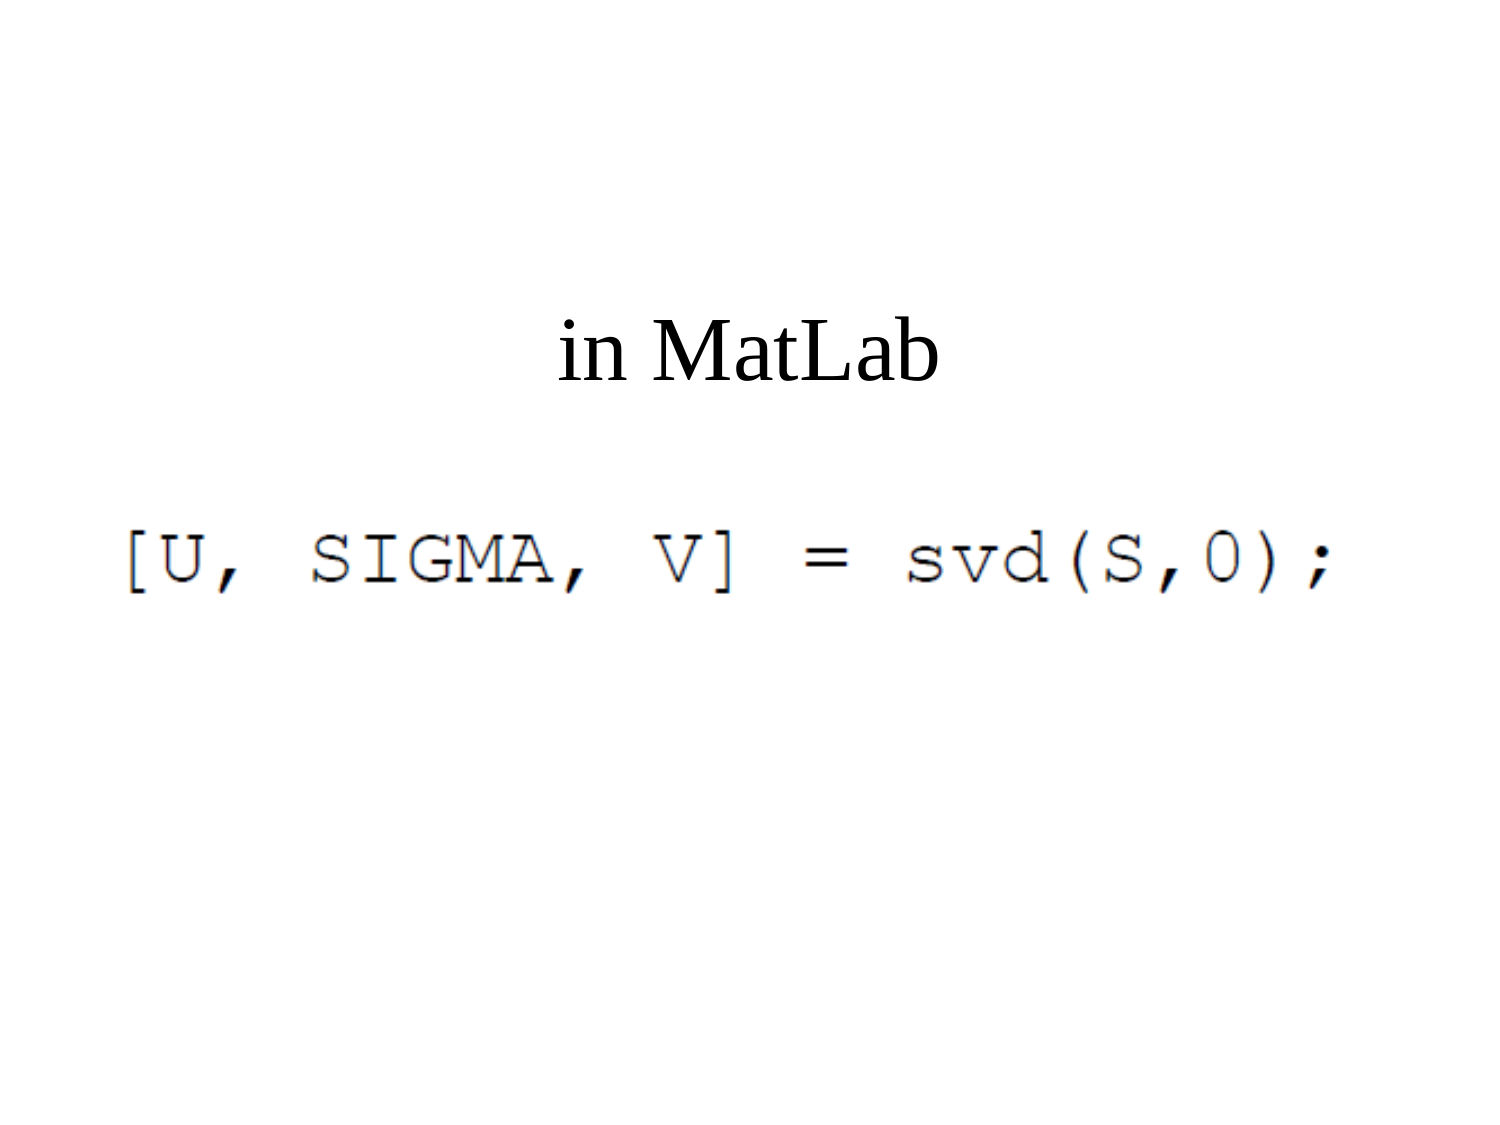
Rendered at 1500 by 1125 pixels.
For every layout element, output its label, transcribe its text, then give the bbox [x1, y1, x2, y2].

title in MatLab [75, 249, 1425, 438]
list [0, 449, 1388, 676]
